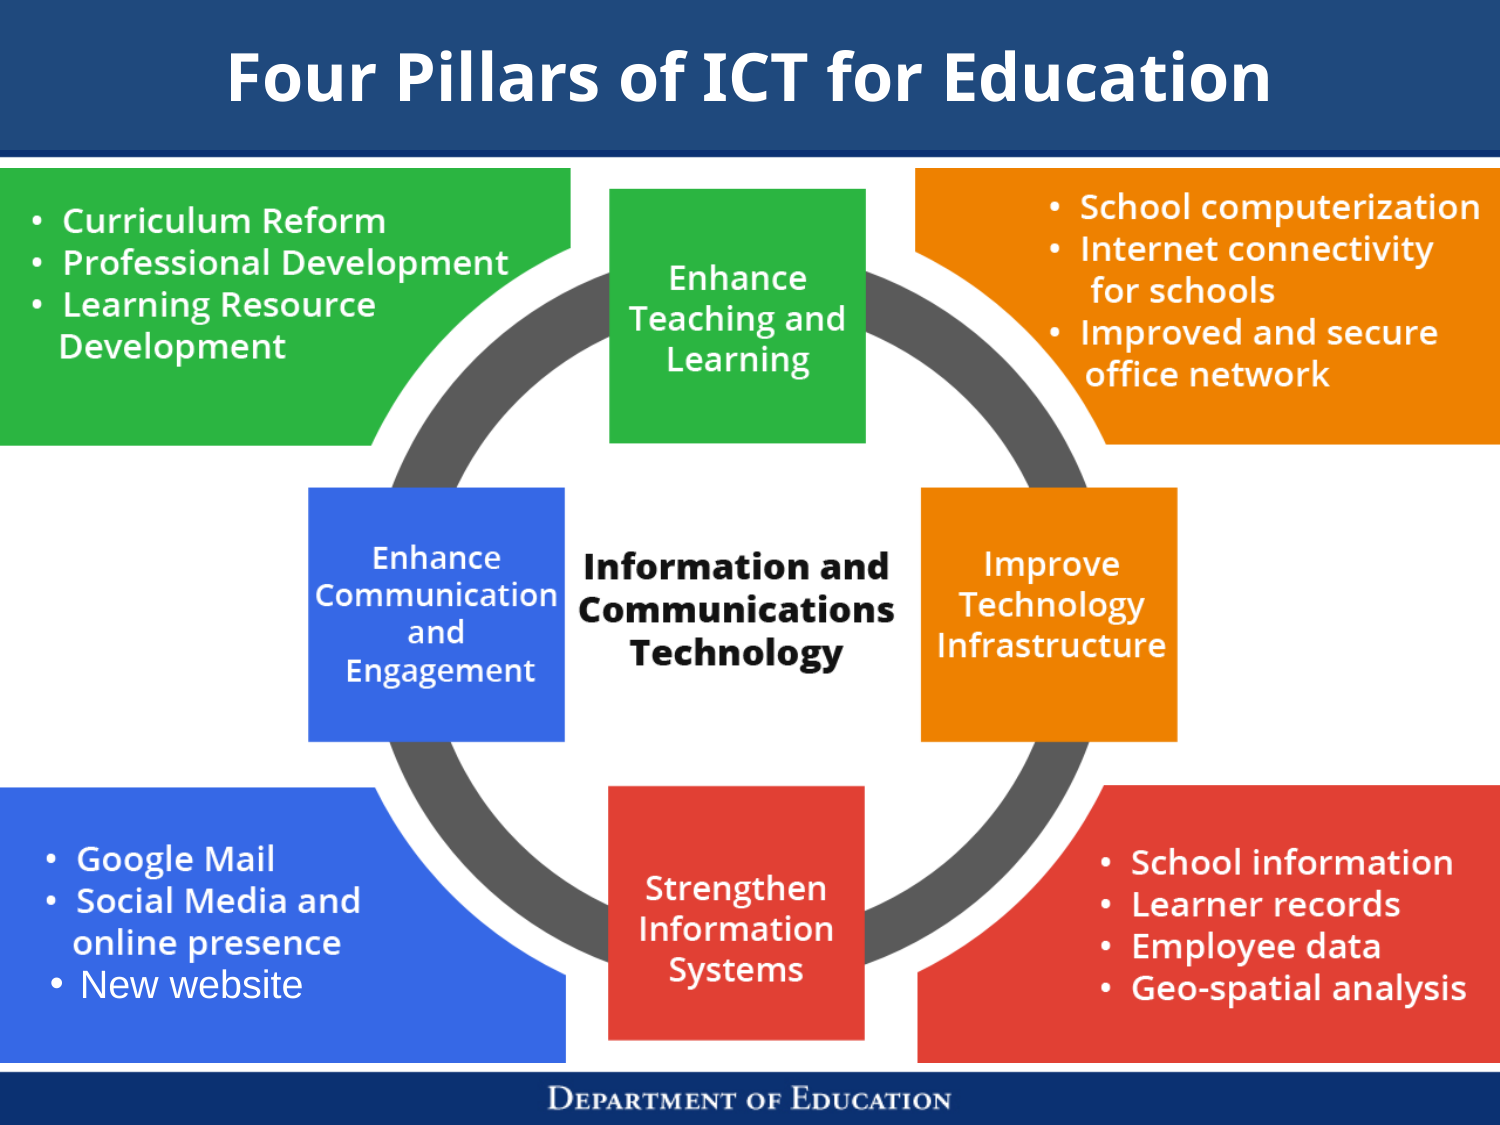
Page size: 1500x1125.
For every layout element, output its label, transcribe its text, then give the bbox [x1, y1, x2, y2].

title Four Pillars of ICT for Education [75, 0, 1425, 150]
picture [0, 150, 1500, 1125]
